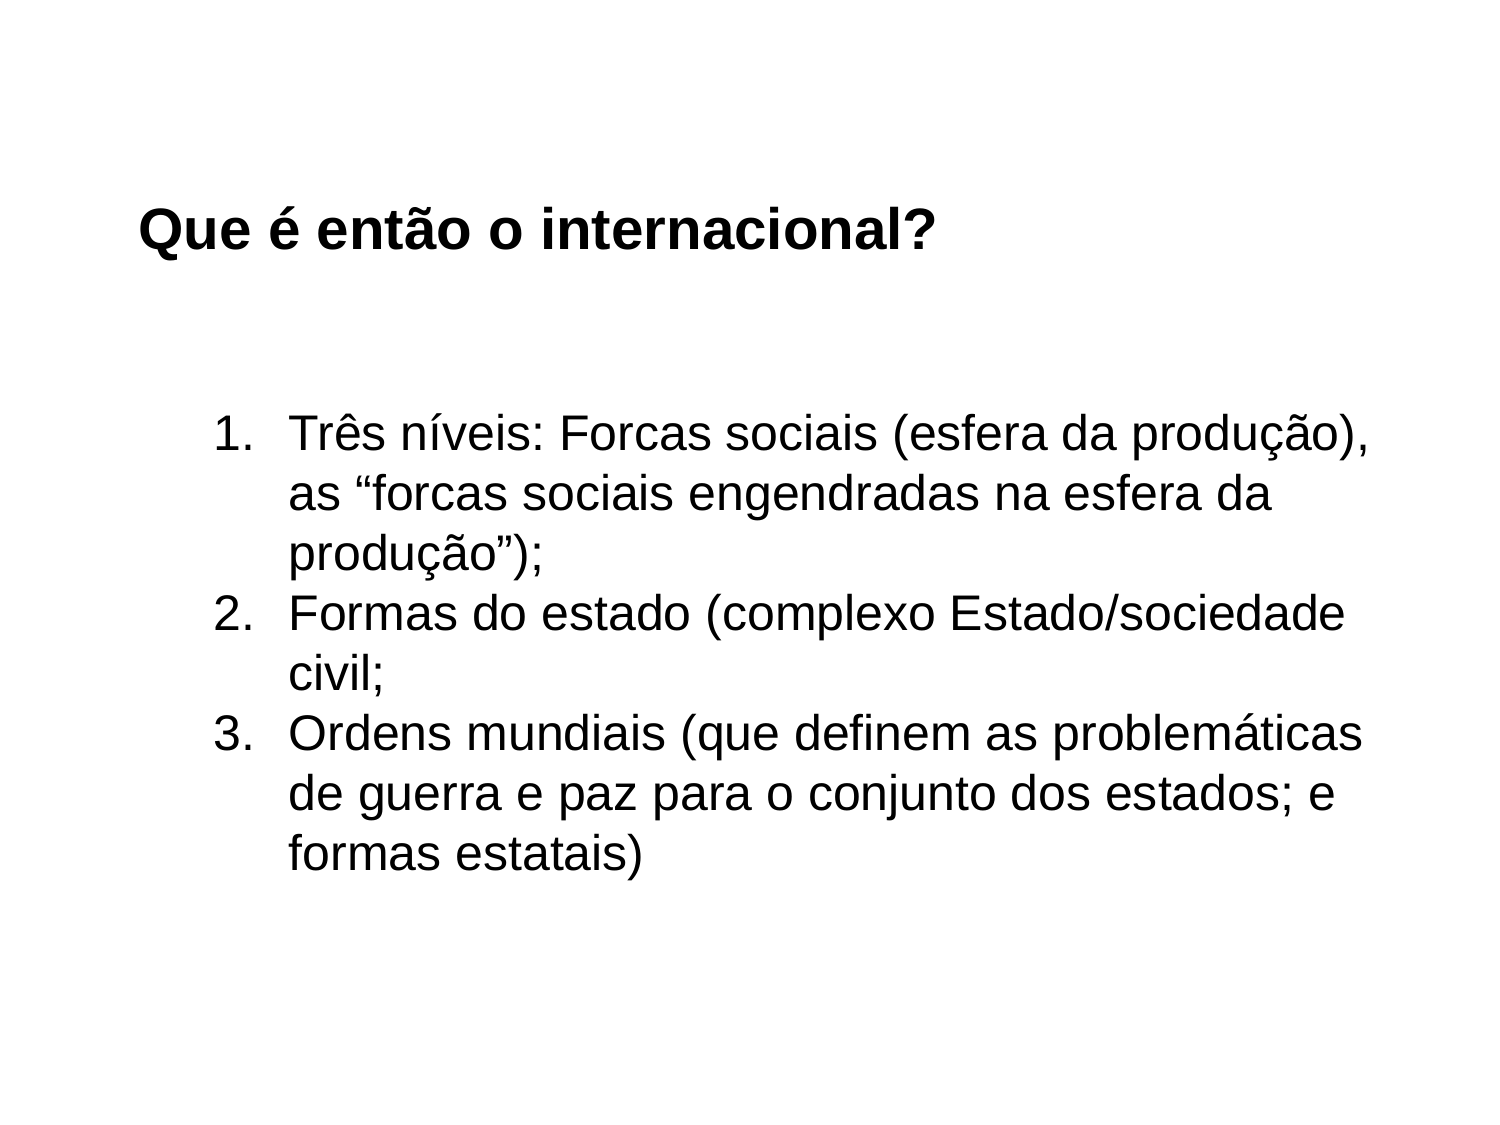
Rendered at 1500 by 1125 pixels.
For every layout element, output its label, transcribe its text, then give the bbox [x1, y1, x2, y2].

text_box Que é então o internacional? Três níveis: Forcas sociais (esfera da produção), as “forcas sociais engendradas na esfera da produção”); Formas do estado (complexo Estado/sociedade civil; Ordens mundiais (que definem as problemáticas de guerra e paz para o conjunto dos estados; e formas estatais) [123, 113, 1424, 889]
